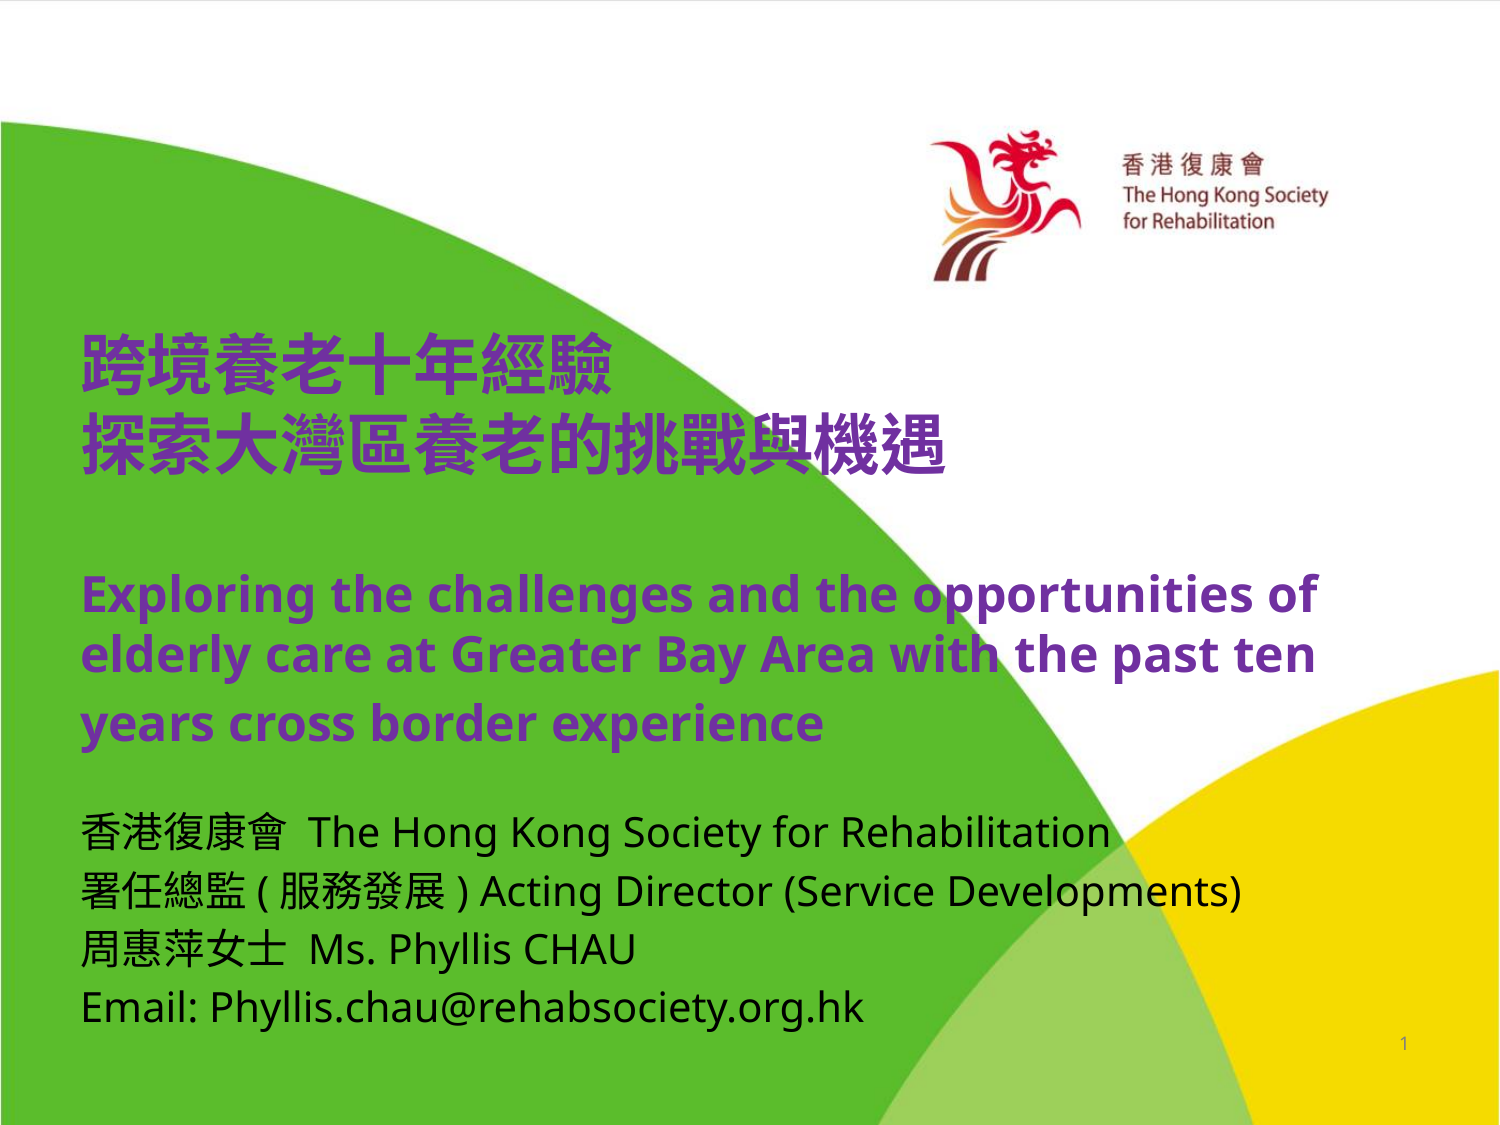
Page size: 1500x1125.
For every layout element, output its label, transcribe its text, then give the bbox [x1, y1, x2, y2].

picture [0, 0, 1500, 1125]
title 跨境養老十年經驗 探索大灣區養老的挑戰與機遇 Exploring the challenges and the opportunities of elderly care at Greater Bay Area with the past ten years cross border experience [64, 278, 1459, 657]
subtitle 香港復康會 The Hong Kong Society for Rehabilitation 署任總監(服務發展) Acting Director (Service Developments) 周惠萍女士 Ms. Phyllis CHAU Email: Phyllis.chau@rehabsociety.org.hk [64, 798, 1459, 1047]
slide_number 1 [1074, 1024, 1426, 1103]
